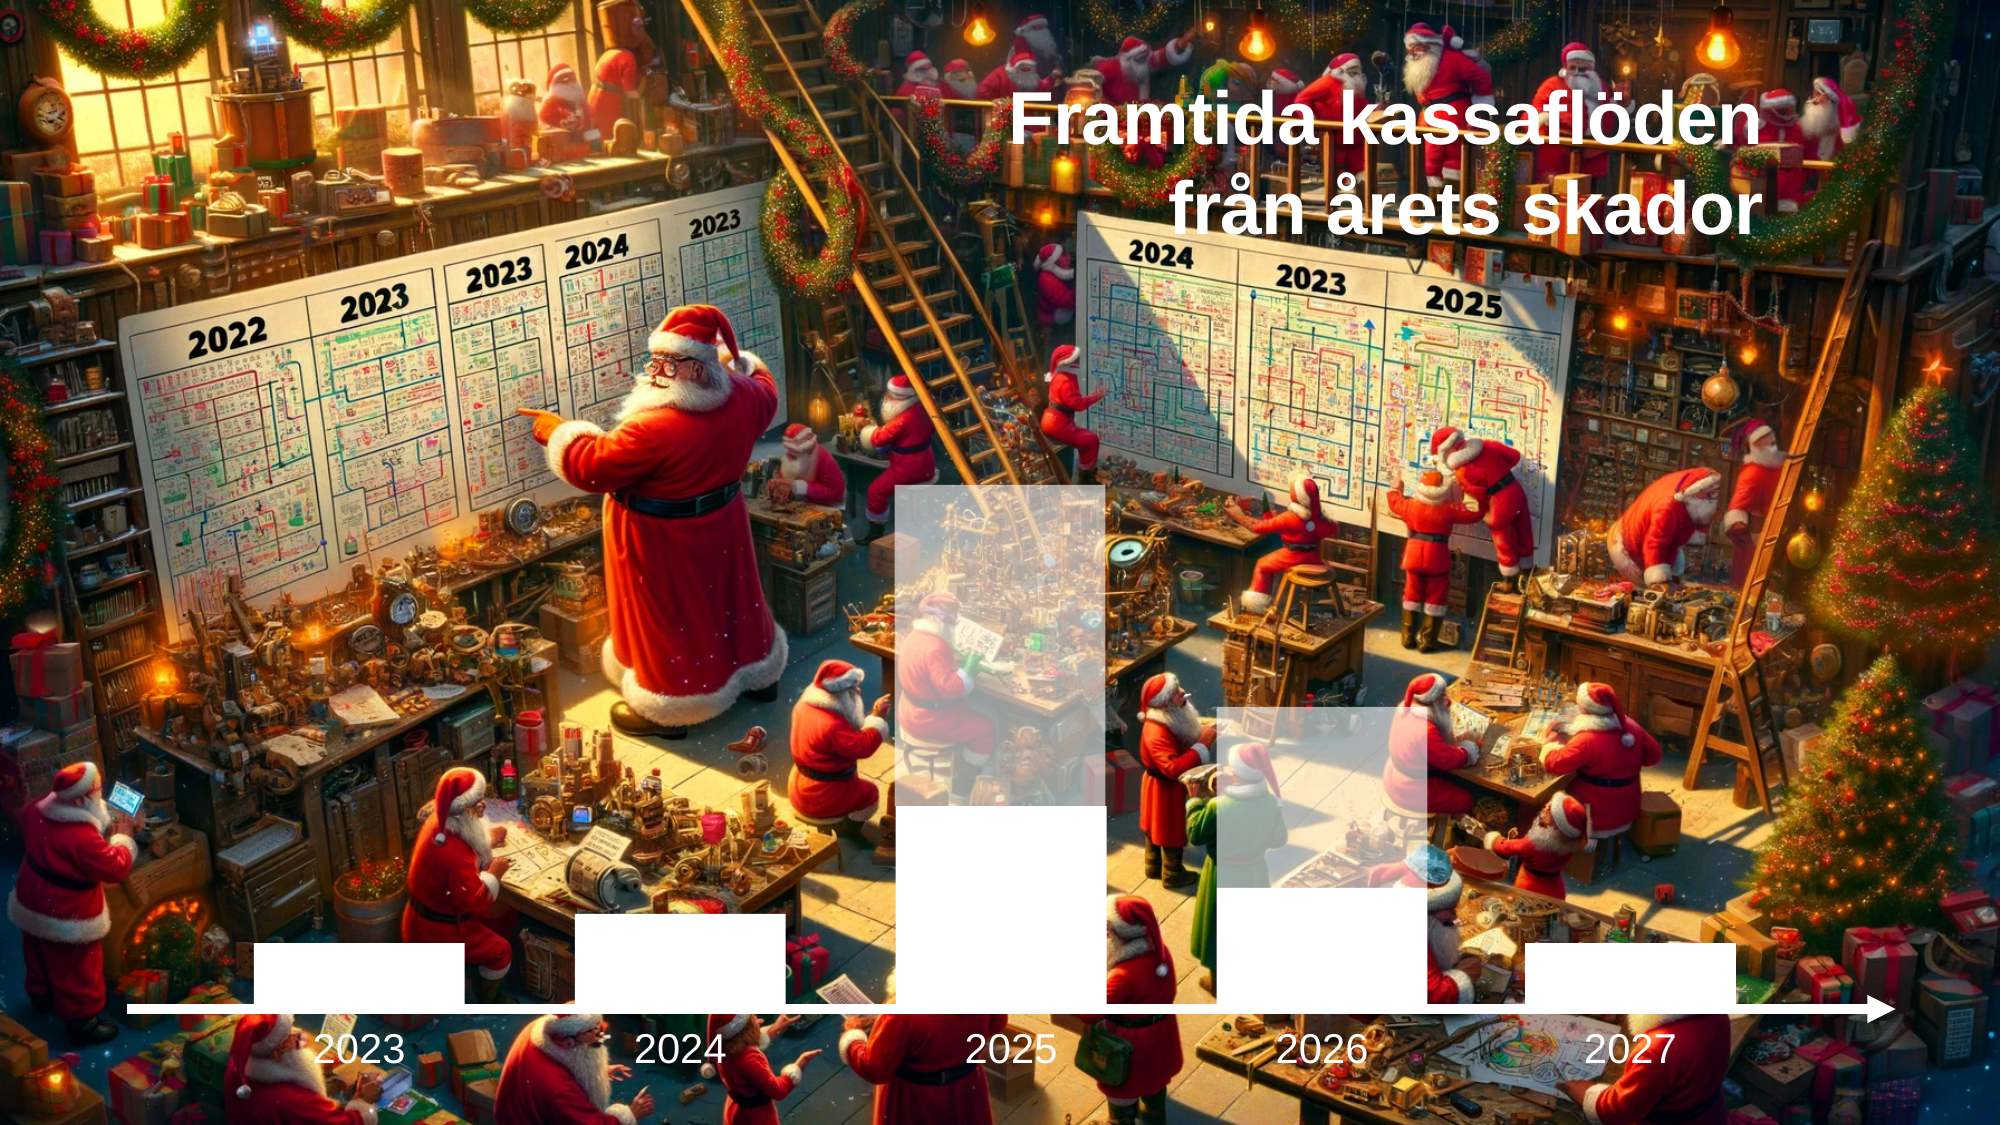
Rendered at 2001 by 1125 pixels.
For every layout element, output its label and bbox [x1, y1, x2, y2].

list [0, 0, 2000, 1125]
